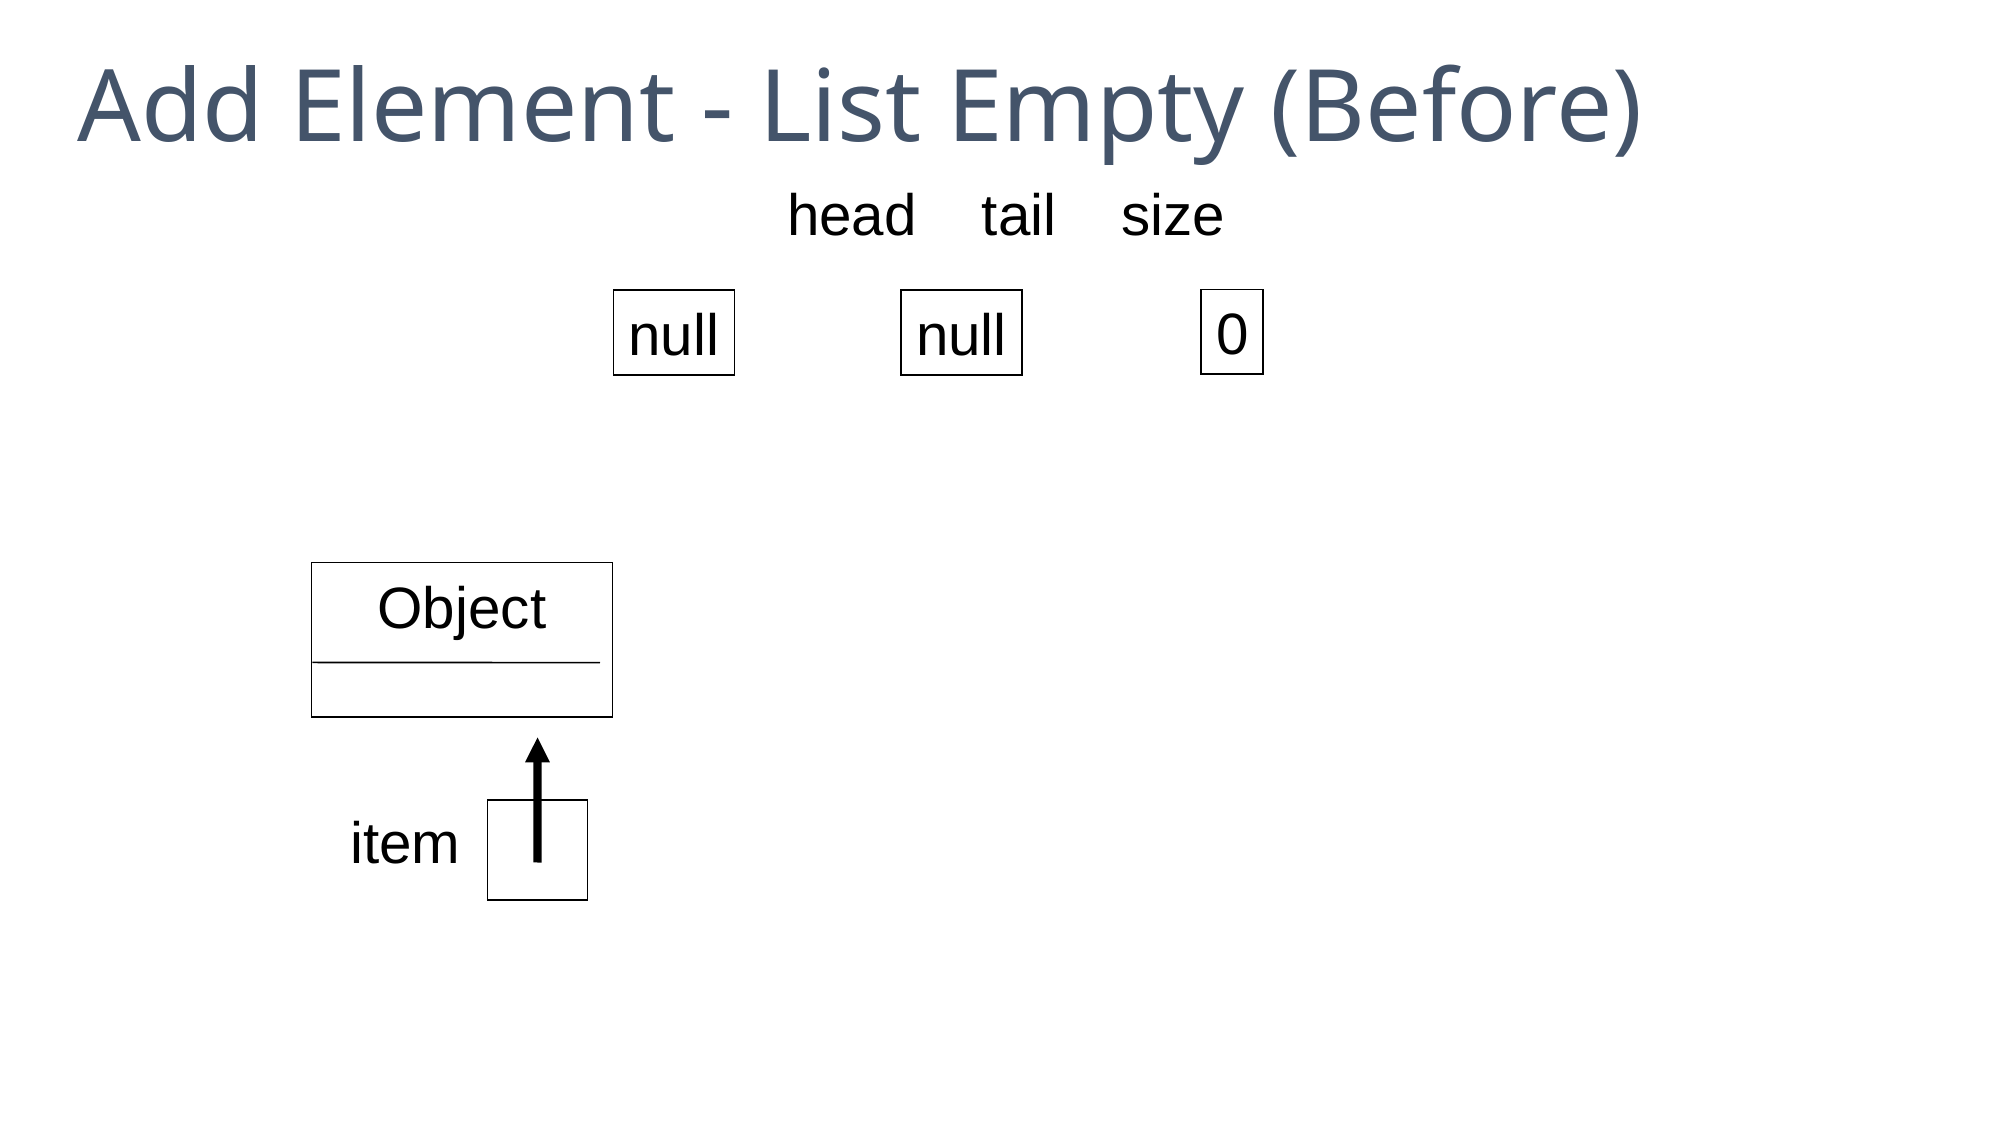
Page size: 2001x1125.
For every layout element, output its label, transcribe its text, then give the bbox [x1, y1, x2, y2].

text_box head tail size [771, 99, 1241, 325]
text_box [311, 562, 613, 900]
text_box null [901, 290, 1022, 375]
title Add Element - List Empty (Before) [62, 0, 1938, 218]
text_box 0 [1200, 289, 1264, 374]
text_box null [613, 290, 735, 375]
